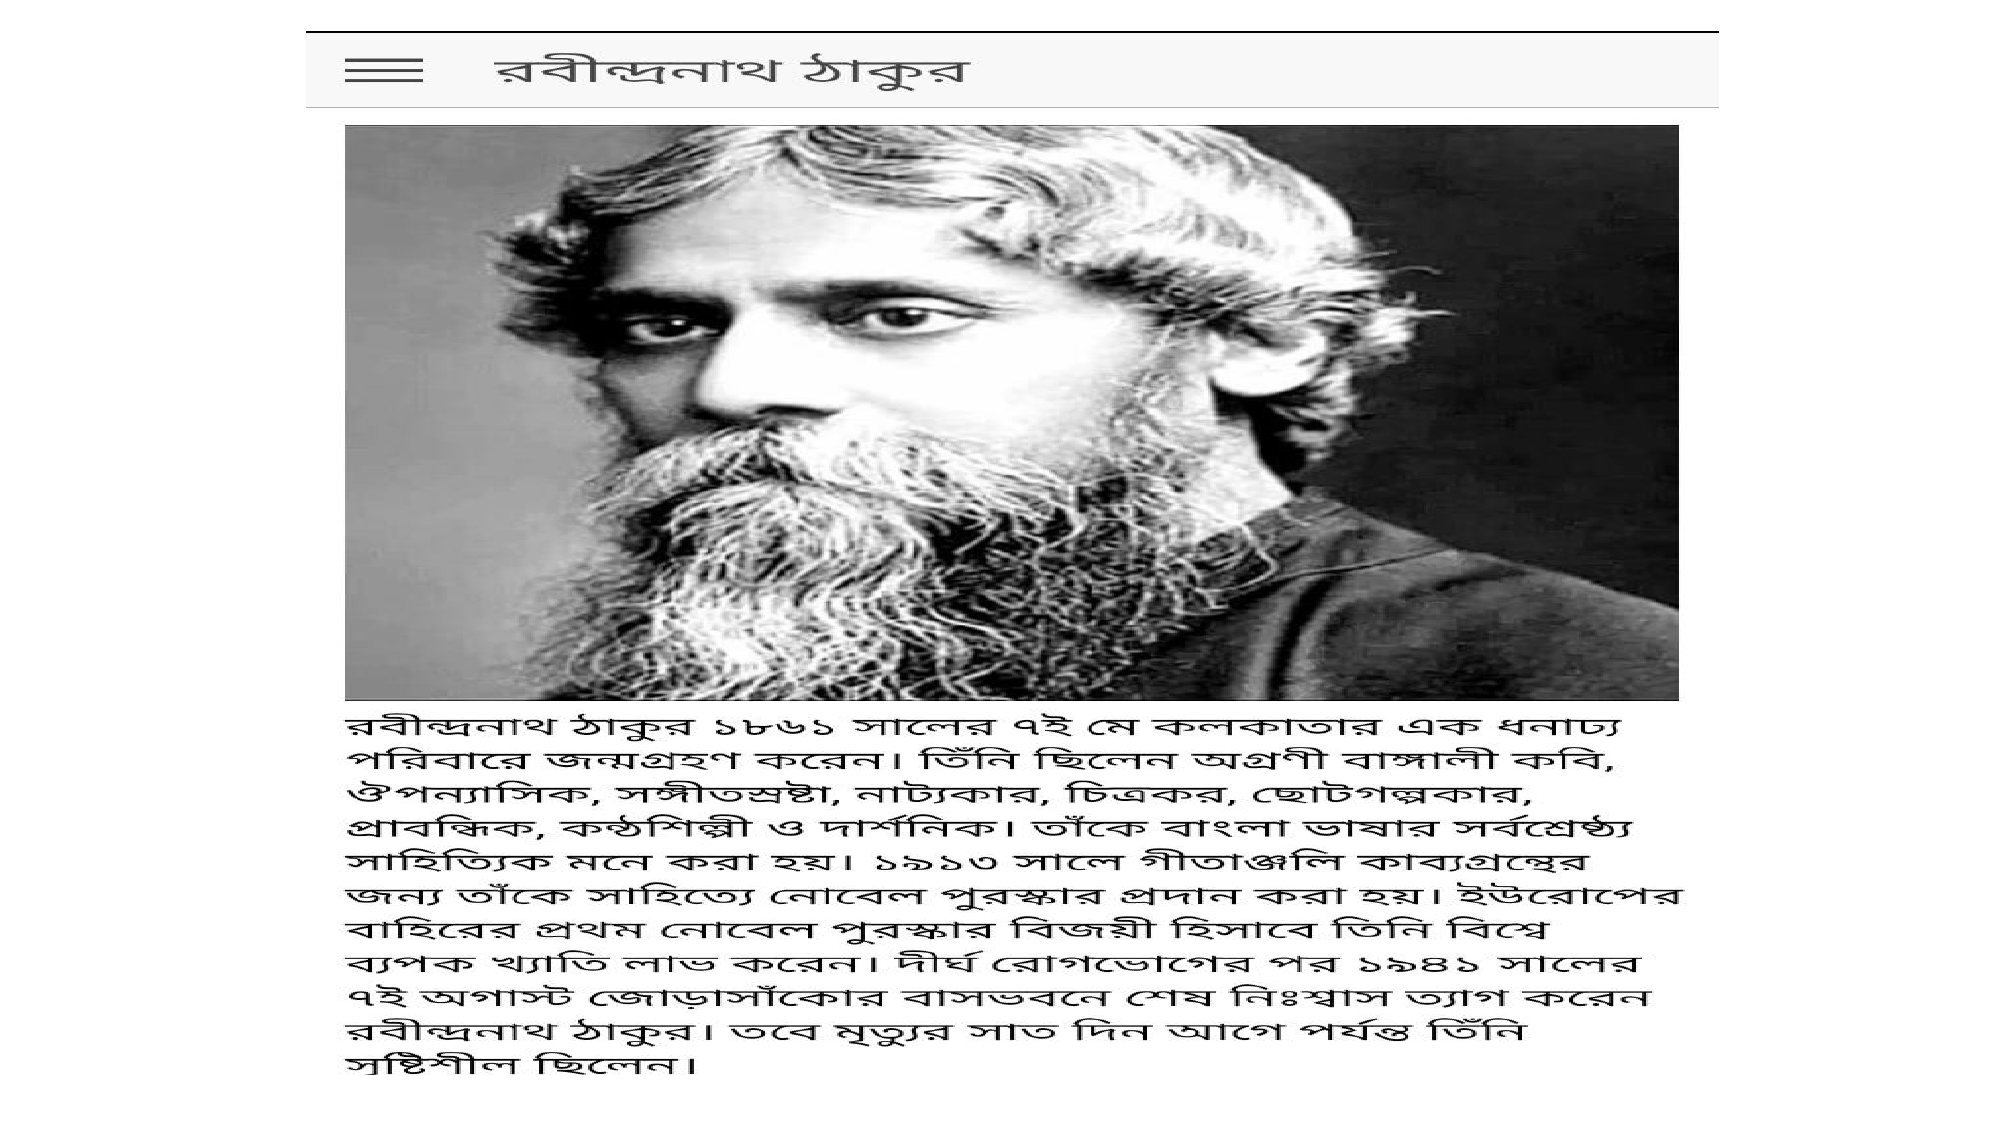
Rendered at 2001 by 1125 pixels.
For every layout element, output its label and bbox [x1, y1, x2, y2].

picture [306, 31, 1719, 1076]
